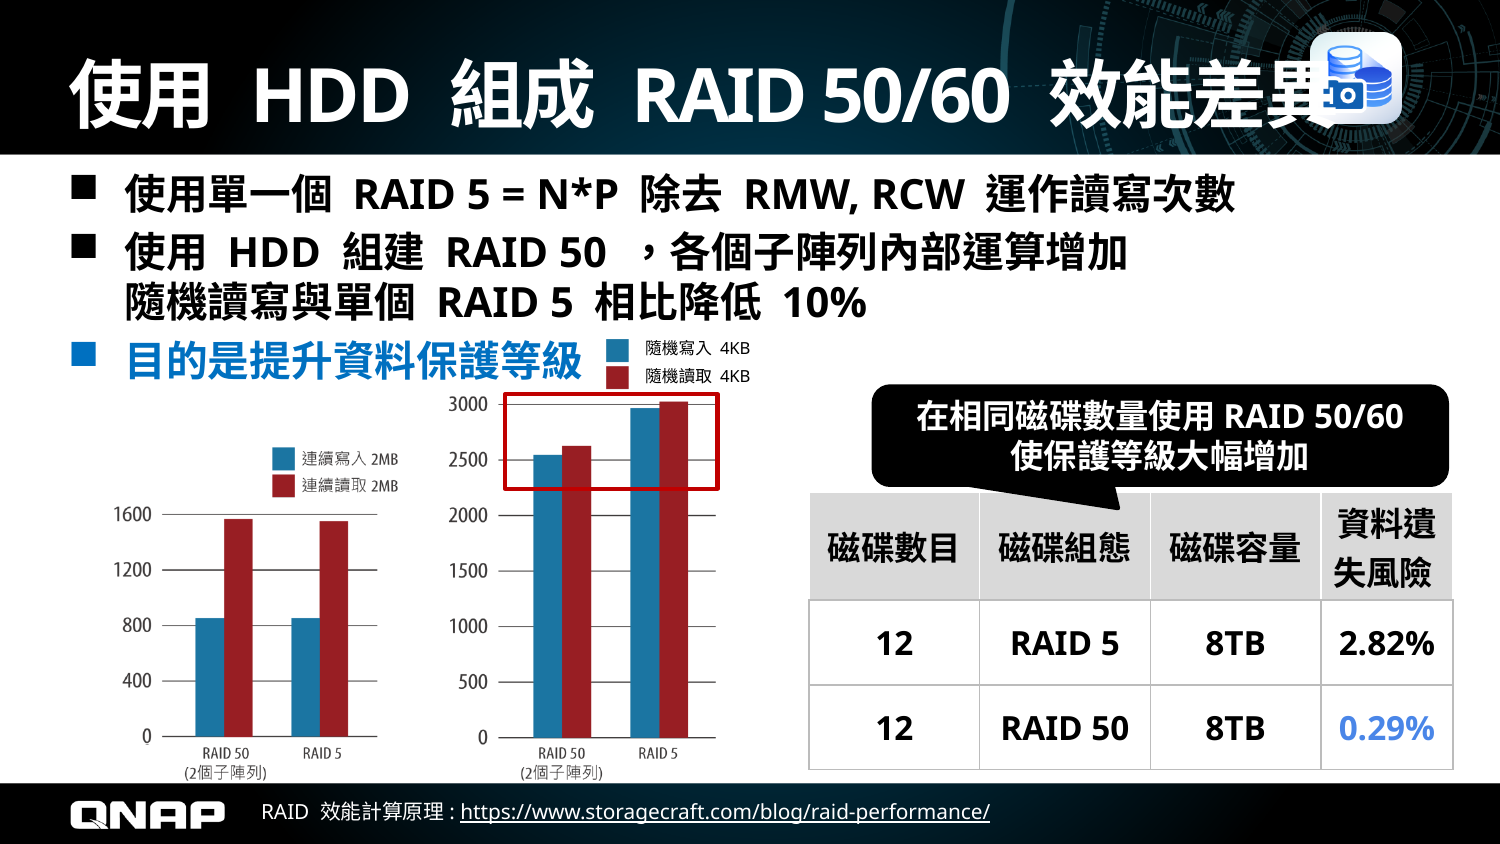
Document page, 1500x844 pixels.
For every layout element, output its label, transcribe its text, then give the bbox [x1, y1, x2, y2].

table_cell RAID 50 [980, 686, 1150, 769]
table_cell 12 [810, 601, 979, 684]
table_cell 0.29% [1322, 686, 1452, 769]
picture [0, 0, 1500, 844]
table_cell 8TB [1151, 686, 1320, 769]
title 使用 HDD 組成 RAID 50/60 效能差異 [53, 20, 1404, 160]
table_header 磁碟容量 [1151, 493, 1320, 599]
text_box 隨機寫入 4KB [630, 330, 766, 358]
text_box RAID 效能計算原理: https://www.storagecraft.com/blog/raid-performance/ [249, 793, 1483, 829]
table_header 磁碟數目 [810, 493, 979, 599]
list 使用單一個 RAID 5 = N*P 除去 RMW, RCW 運作讀寫次數 使用 HDD 組建 RAID 50 ，各個子陣列內部運算增加 隨機讀寫與單個 RAID 5 相比降低 10% 目的是提升資料保護等級 [53, 160, 1424, 718]
table_cell 8TB [1151, 601, 1320, 684]
table_cell 12 [810, 686, 979, 769]
table_header 資料遺失風險 [1322, 493, 1452, 599]
text_box 在相同磁碟數量使用RAID 50/60 使保護等級大幅增加 [873, 386, 1447, 509]
table_cell 2.82% [1322, 601, 1452, 684]
table_cell RAID 5 [980, 601, 1150, 684]
text_box 隨機讀取 4KB [736, 358, 766, 394]
table_header 磁碟組態 [980, 493, 1150, 599]
